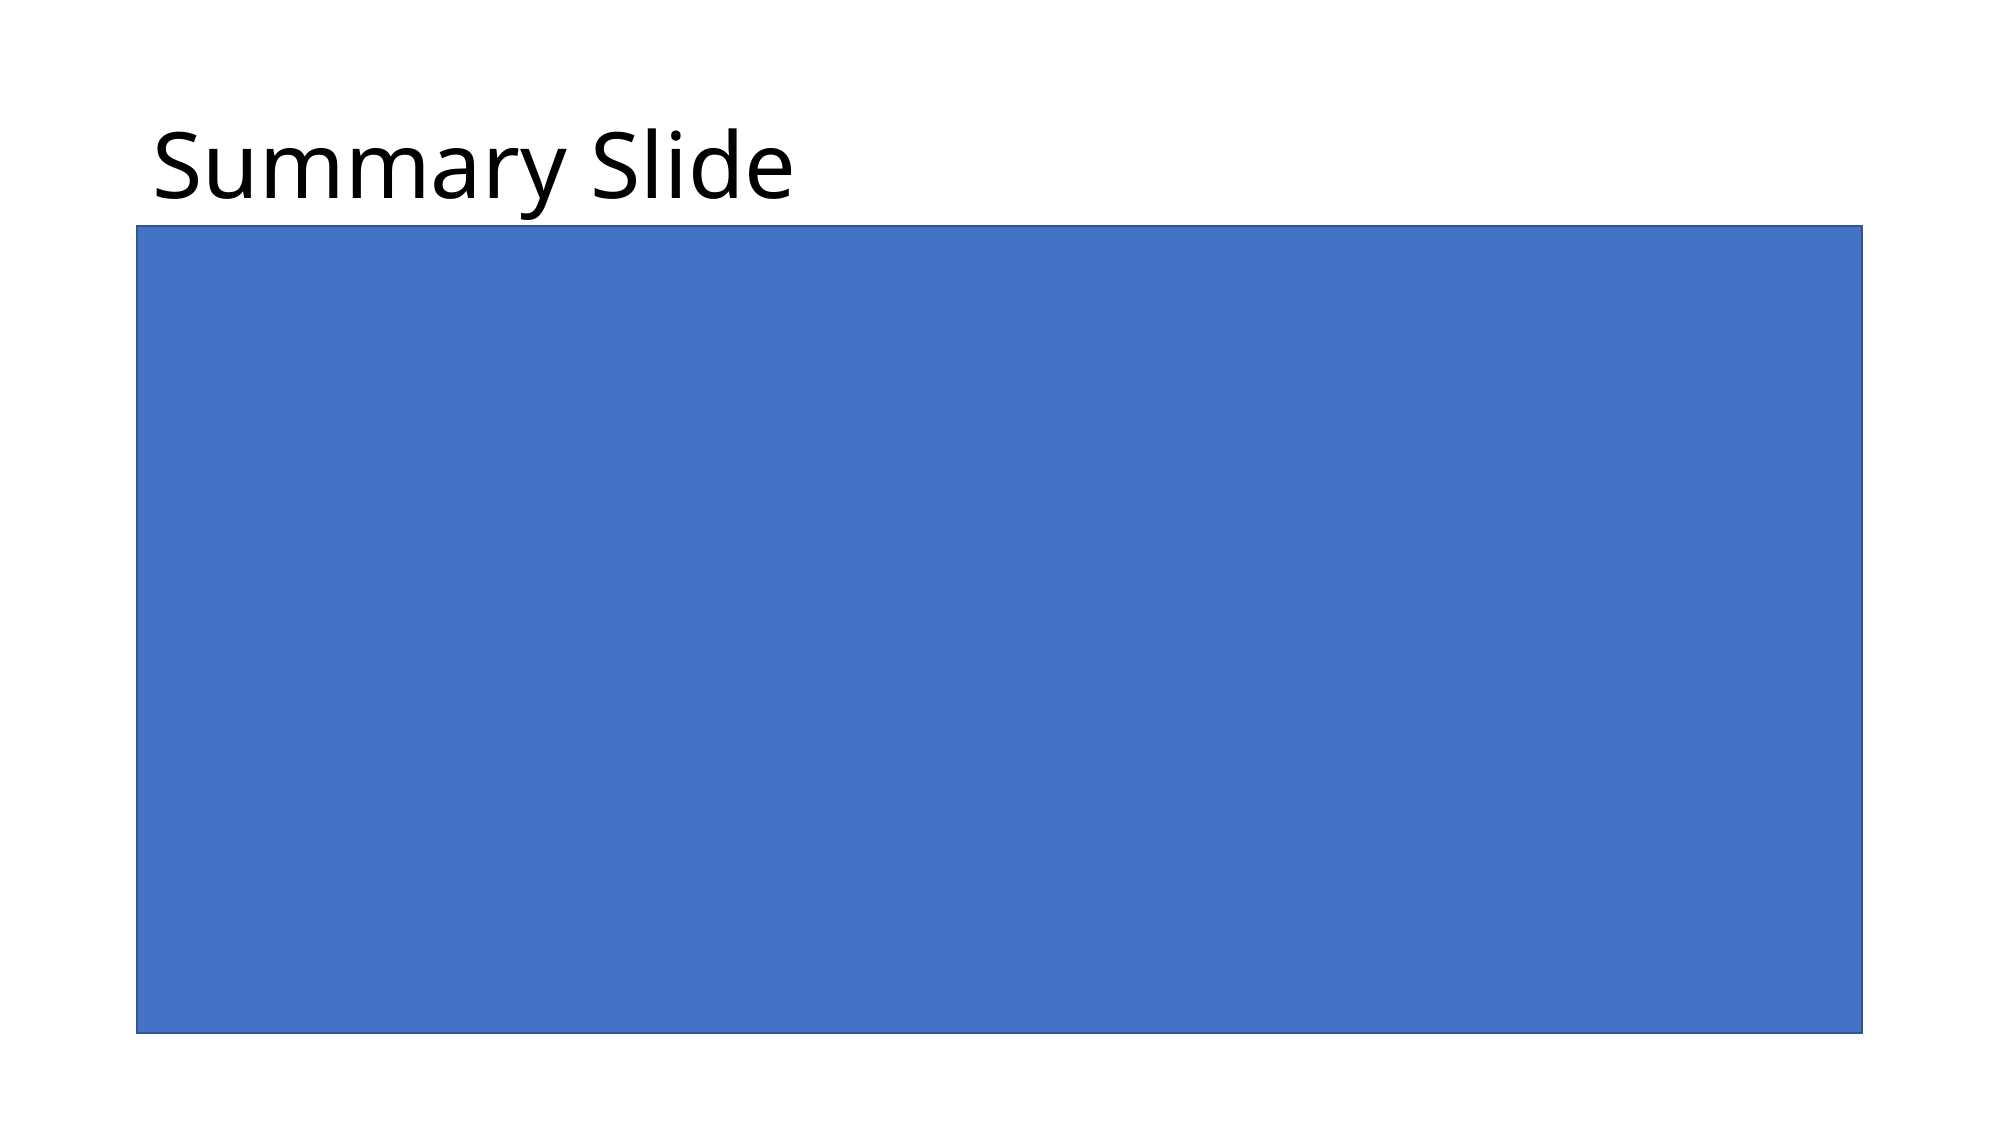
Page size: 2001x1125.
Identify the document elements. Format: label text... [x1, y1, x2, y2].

text_box [136, 225, 1863, 1034]
title Summary Slide [137, 59, 1863, 225]
